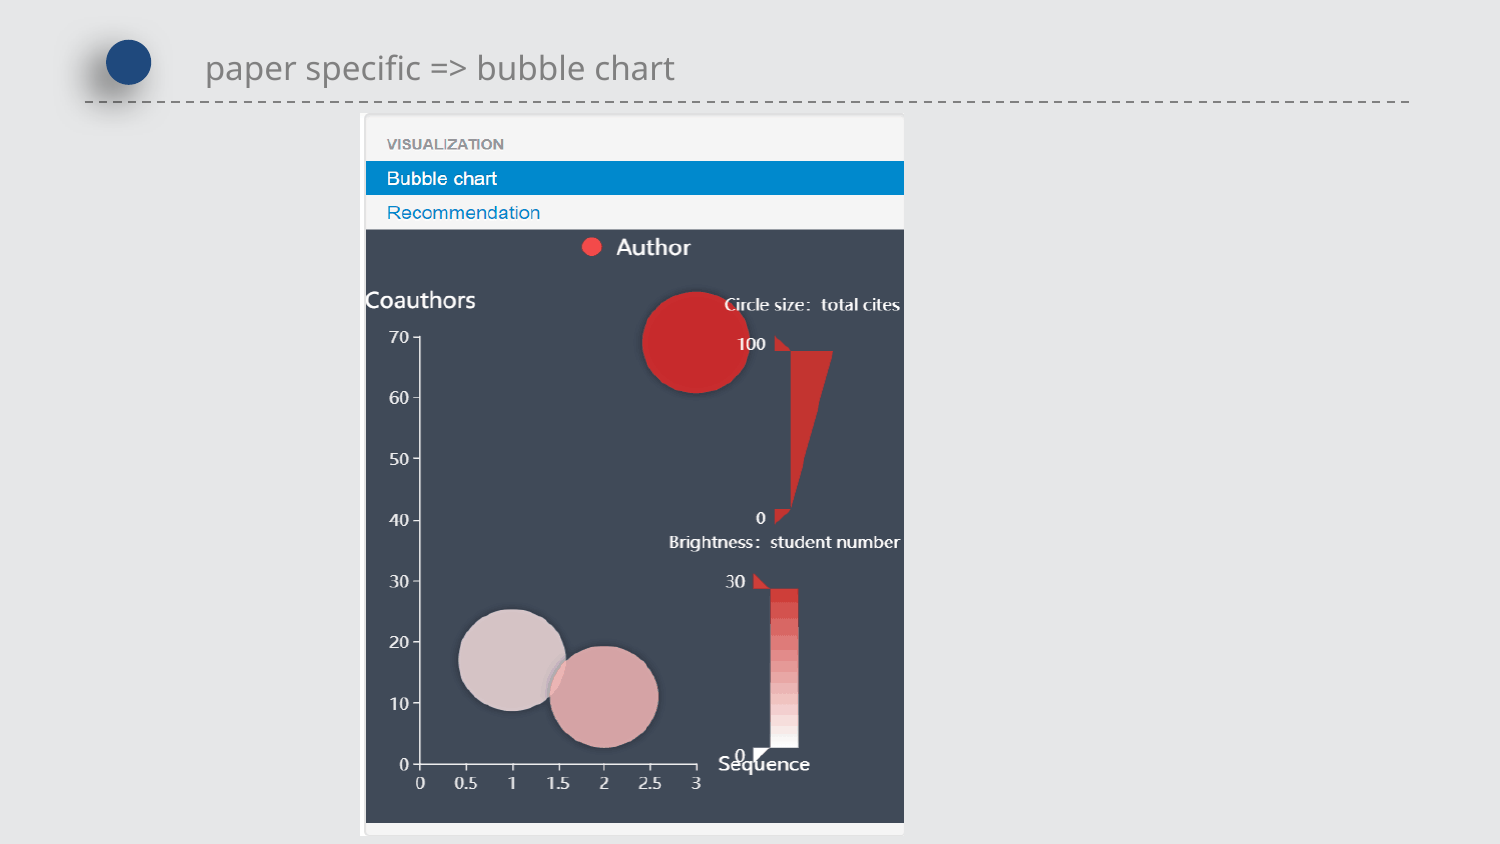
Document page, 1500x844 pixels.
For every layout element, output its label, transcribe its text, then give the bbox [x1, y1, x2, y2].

picture [0, 0, 1500, 844]
text_box [104, 37, 154, 87]
text_box paper specific => bubble chart [190, 40, 692, 95]
